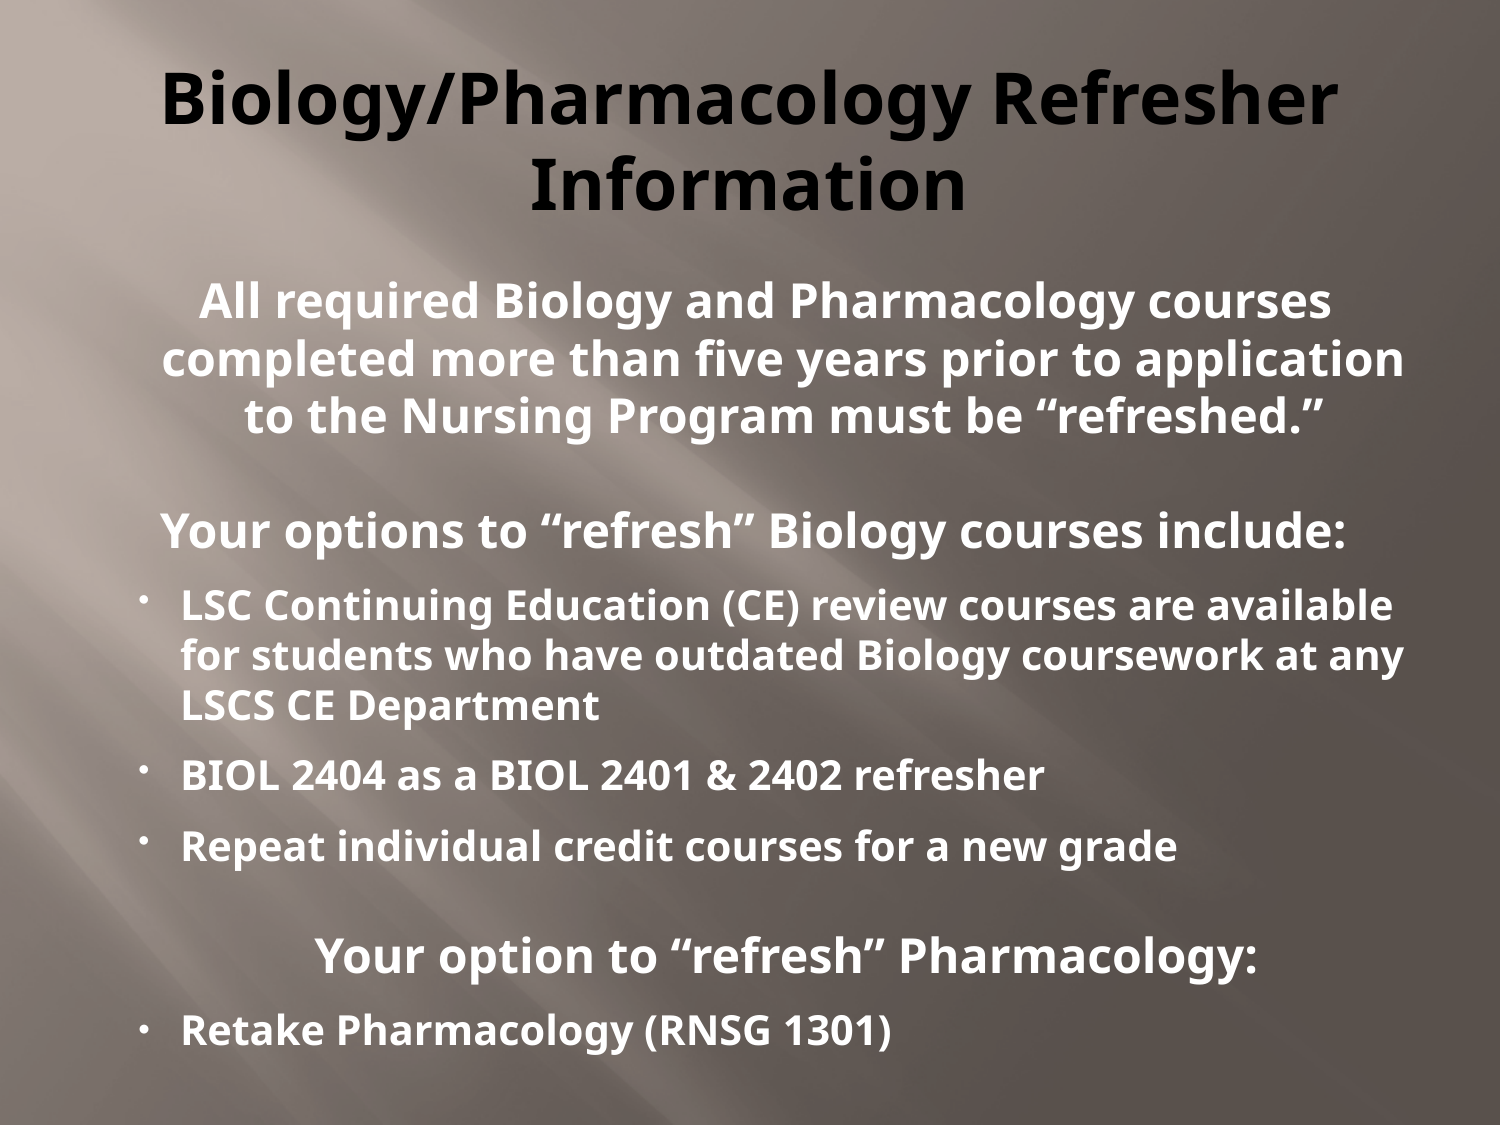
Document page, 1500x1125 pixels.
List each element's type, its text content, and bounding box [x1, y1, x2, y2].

list All required Biology and Pharmacology courses completed more than five years prior to application to the Nursing Program must be “refreshed.” Your options to “refresh” Biology courses include: LSC Continuing Education (CE) review courses are available for students who have outdated Biology coursework at any LSCS CE Department BIOL 2404 as a BIOL 2401 & 2402 refresher Repeat individual credit courses for a new grade Your option to “refresh” Pharmacology: Retake Pharmacology (RNSG 1301) [37, 262, 1450, 1063]
title Biology/Pharmacology Refresher Information [75, 45, 1425, 233]
